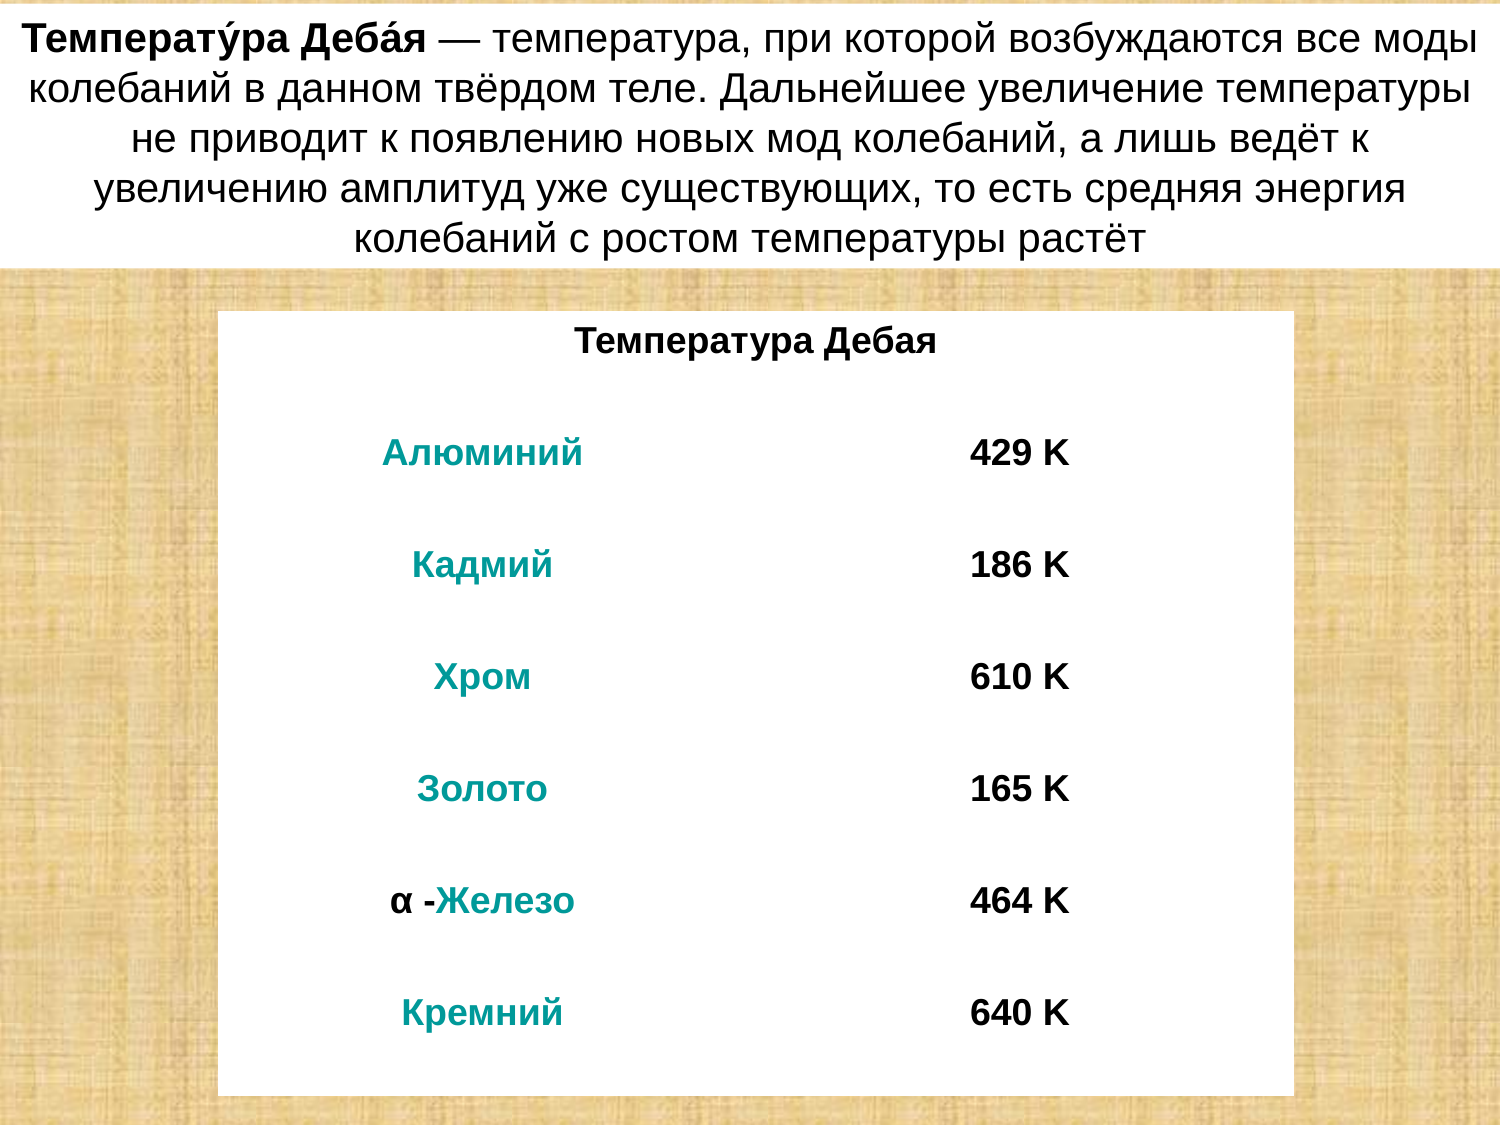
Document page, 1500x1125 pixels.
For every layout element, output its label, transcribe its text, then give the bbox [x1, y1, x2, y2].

table_cell 186 K [748, 537, 1292, 647]
table_header Температура Дебая [219, 313, 1292, 421]
table_cell Золото [219, 761, 746, 871]
table_cell α -Железо [219, 872, 746, 983]
picture [0, 269, 1500, 1125]
table_cell 640 K [748, 984, 1292, 1094]
text_box Температу́ра Деба́я — температура, при которой возбуждаются все моды колебаний в данном твёрдом теле. Дальнейшее увеличение температуры не приводит к появлению новых мод колебаний, а лишь ведёт к увеличению амплитуд уже существующих, то есть средняя энергия колебаний с ростом температуры растёт [0, 3, 1500, 269]
text_box [393, 269, 1500, 311]
table_cell 464 K [748, 872, 1292, 983]
table_cell Алюминий [219, 427, 746, 535]
table_cell Хром [219, 649, 746, 759]
table_cell 165 K [748, 761, 1292, 871]
table_cell 610 K [748, 649, 1292, 759]
table_cell Кадмий [219, 537, 746, 647]
table_cell 429 K [748, 427, 1292, 535]
table_cell Кремний [219, 984, 746, 1094]
